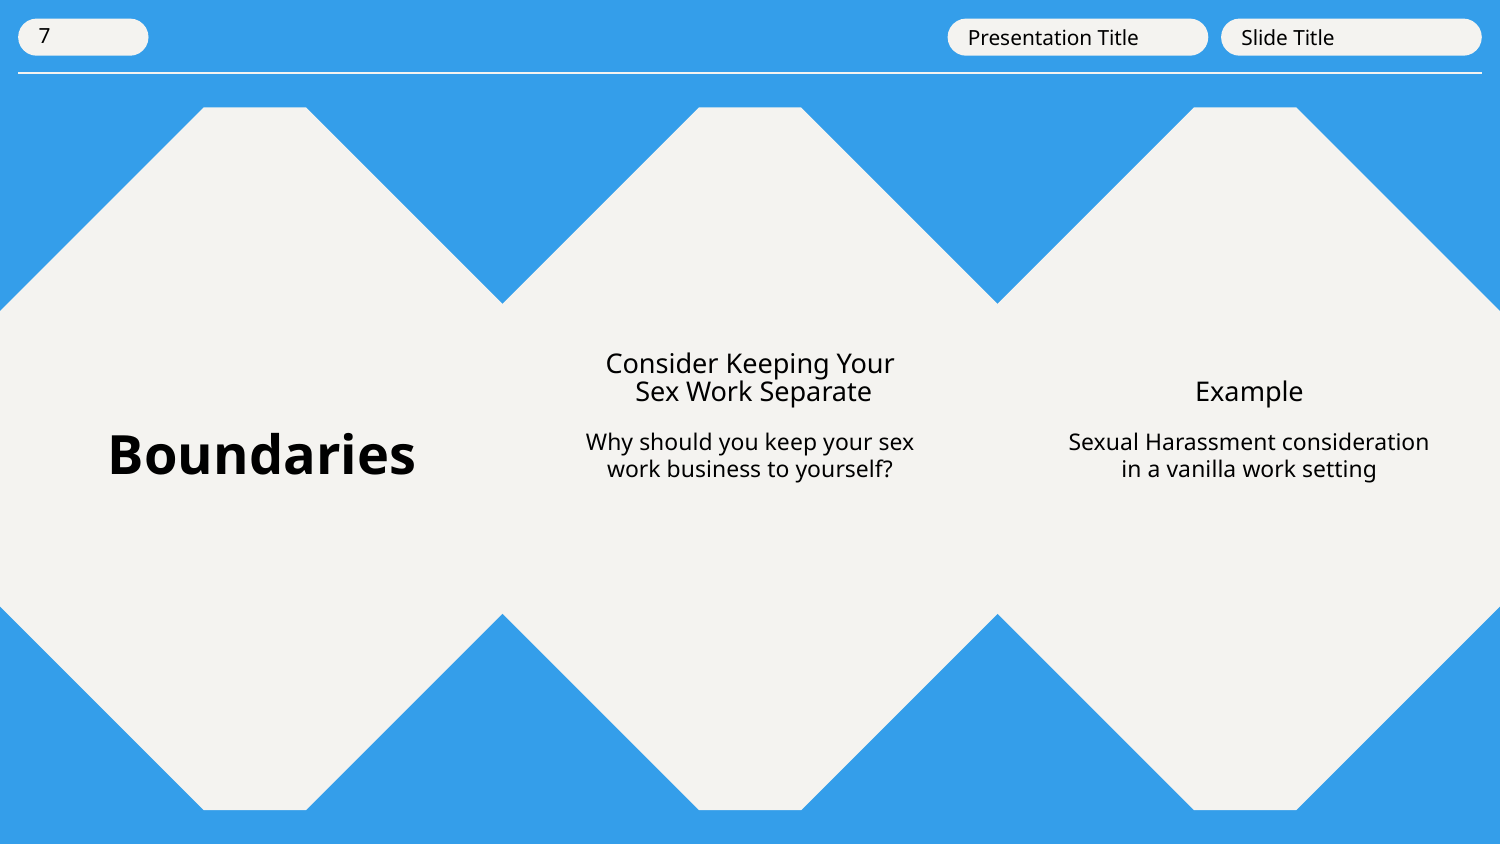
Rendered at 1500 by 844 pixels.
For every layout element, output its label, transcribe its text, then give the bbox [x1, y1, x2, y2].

title Boundaries [71, 425, 453, 490]
subtitle Slide Title [1226, 9, 1482, 530]
list Sexual Harassment consideration in a vanilla work setting [1058, 427, 1441, 539]
list Why should you keep your sex work business to yourself? [559, 427, 941, 539]
title Consider Keeping Your Sex Work Separate [559, 374, 941, 407]
title Example [1209, 374, 1226, 407]
subtitle Presentation Title [952, 9, 1209, 530]
slide_number ‹#› [23, 16, 114, 58]
